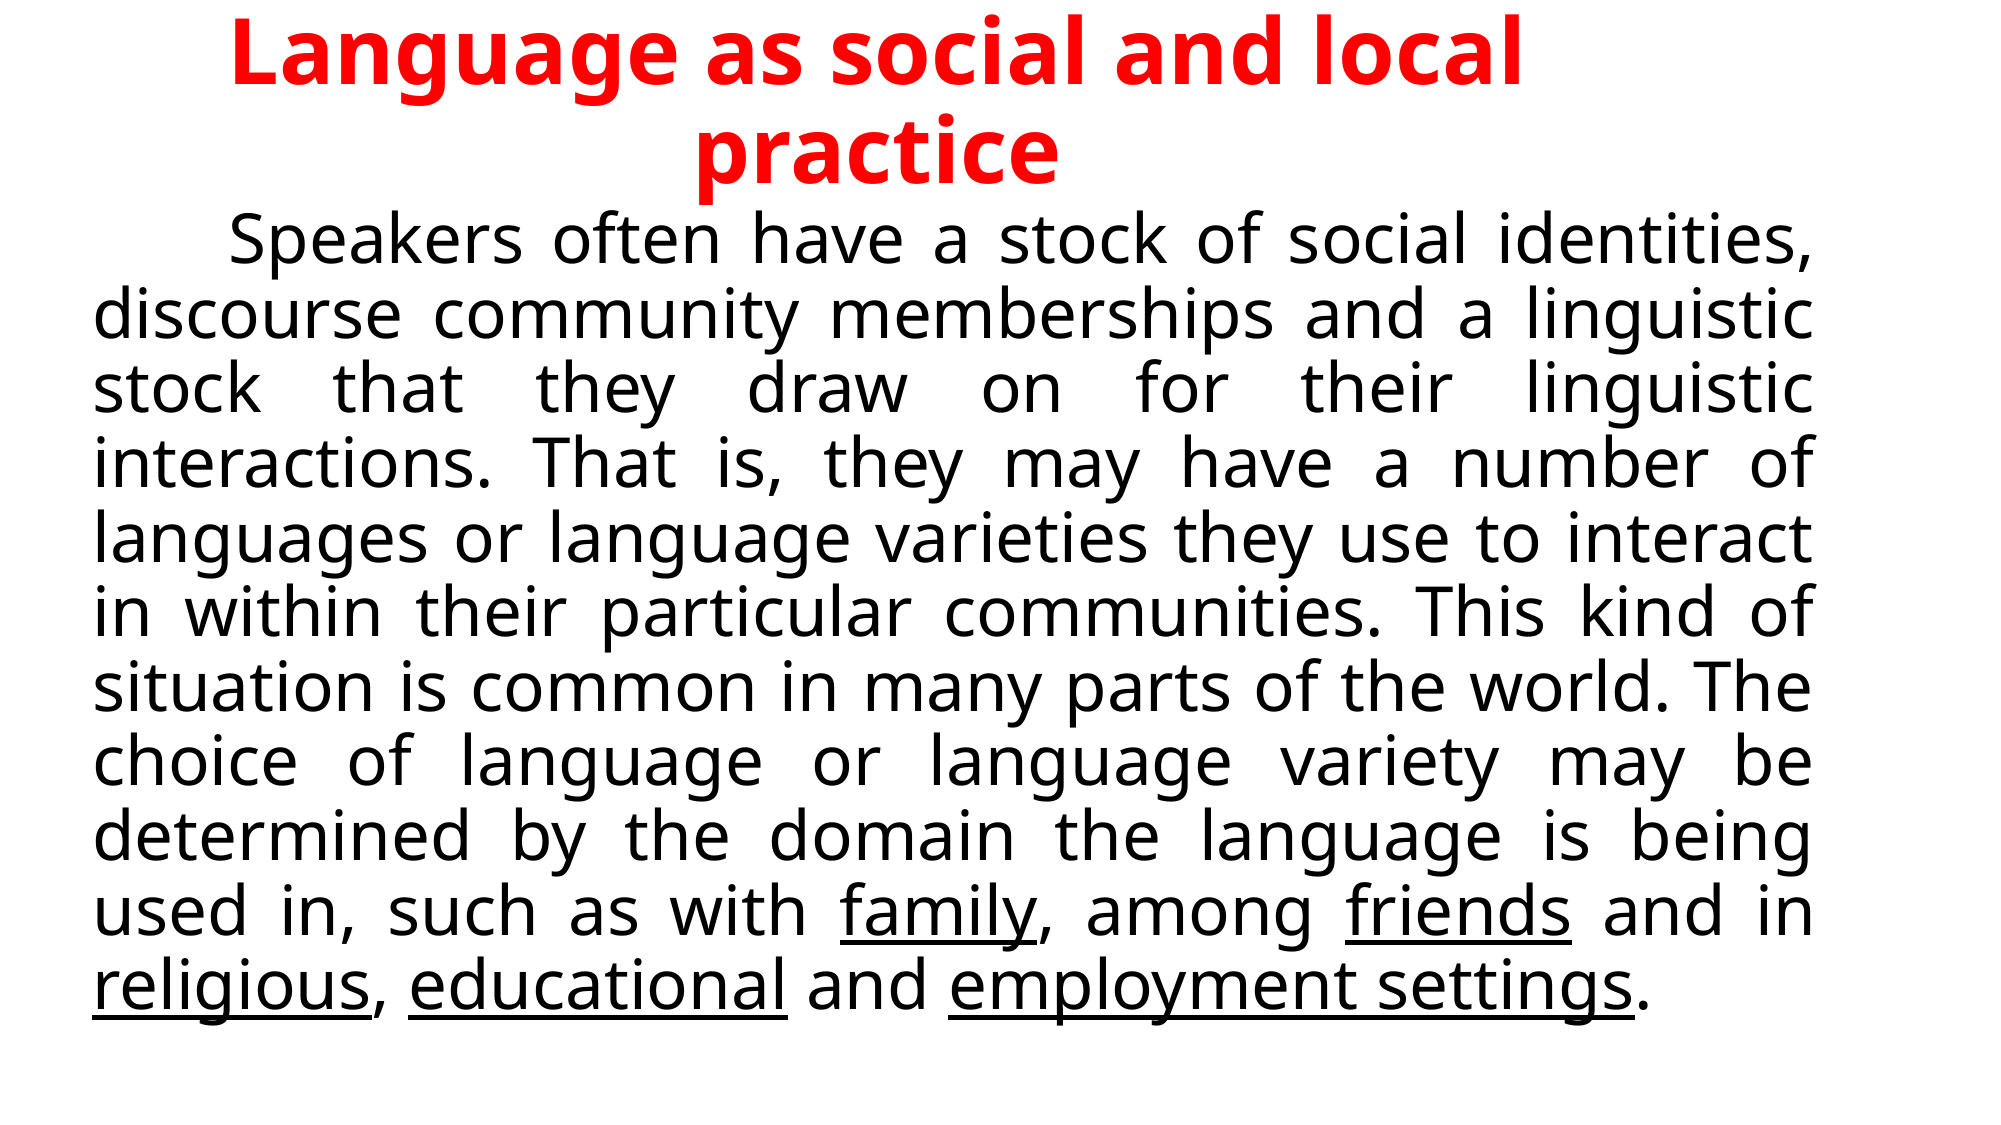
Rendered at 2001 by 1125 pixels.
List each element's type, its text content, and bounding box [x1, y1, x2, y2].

list Speakers often have a stock of social identities, discourse community memberships and a linguistic stock that they draw on for their linguistic interactions. That is, they may have a number of languages or language varieties they use to interact in within their particular communities. This kind of situation is common in many parts of the world. The choice of language or language variety may be determined by the domain the language is being used in, such as with family, among friends and in religious, educational and employment settings. [77, 196, 1832, 1084]
title Language as social and local practice [106, 41, 1649, 168]
